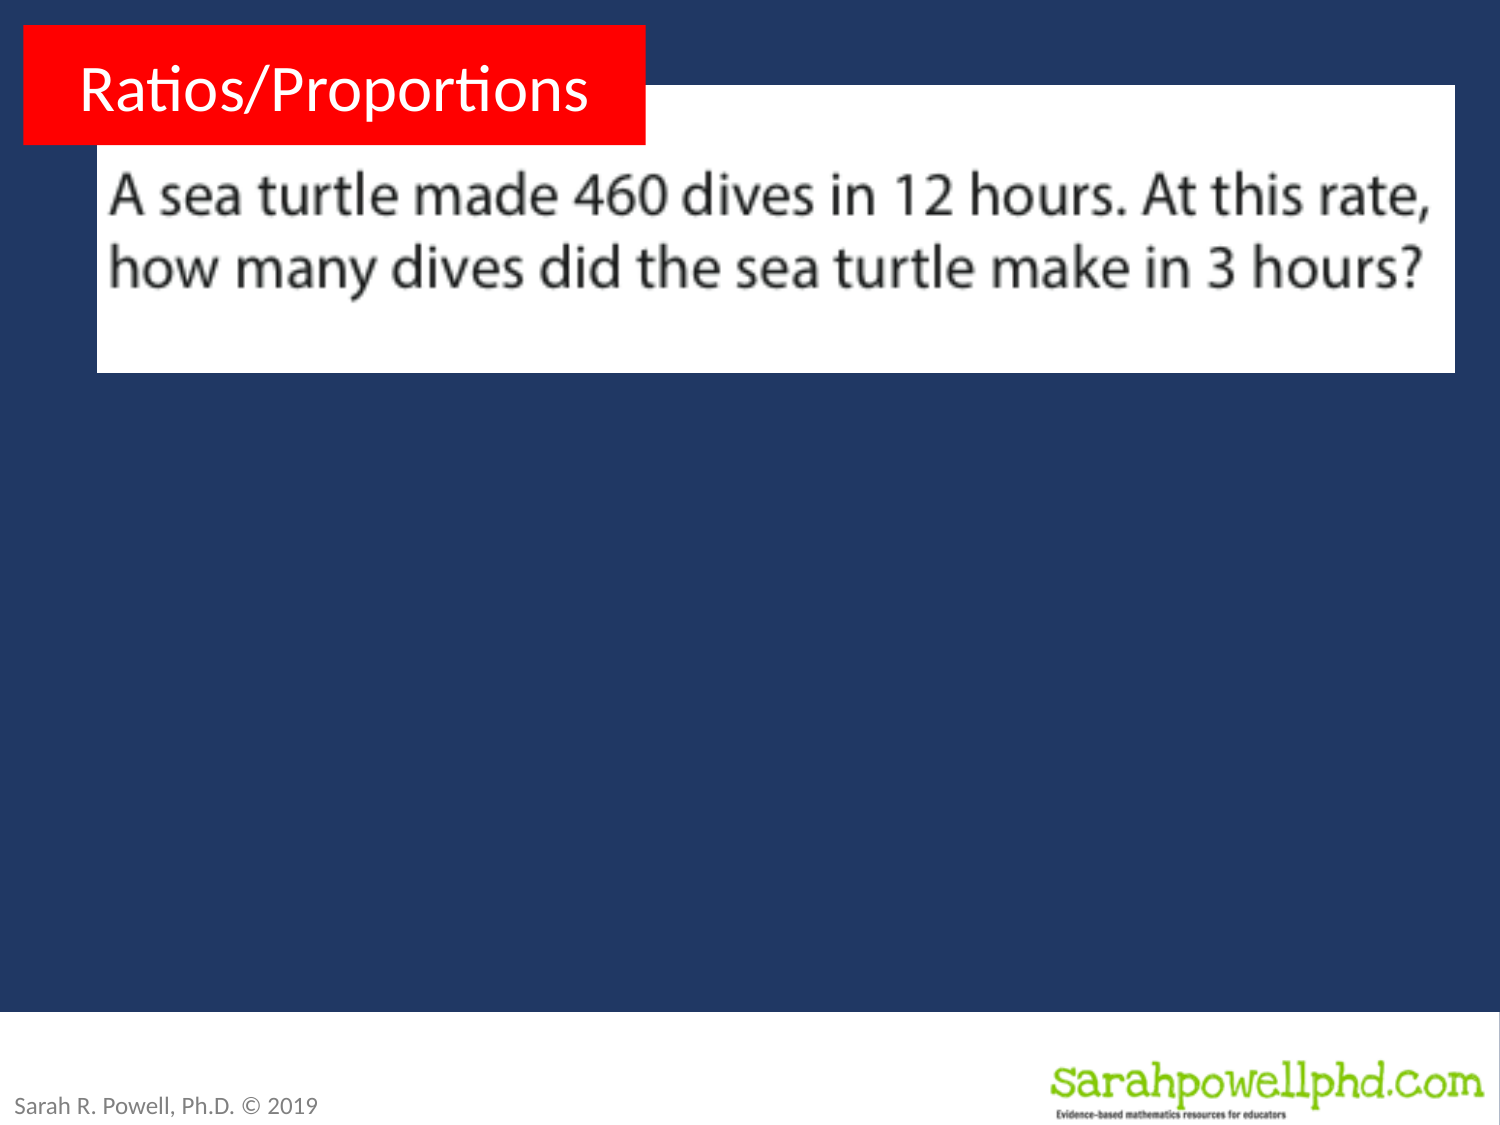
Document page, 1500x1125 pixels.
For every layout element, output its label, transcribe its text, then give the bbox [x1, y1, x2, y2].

picture [1032, 1051, 1499, 1125]
picture [97, 85, 1455, 373]
text_box Ratios/Proportions [22, 24, 647, 146]
